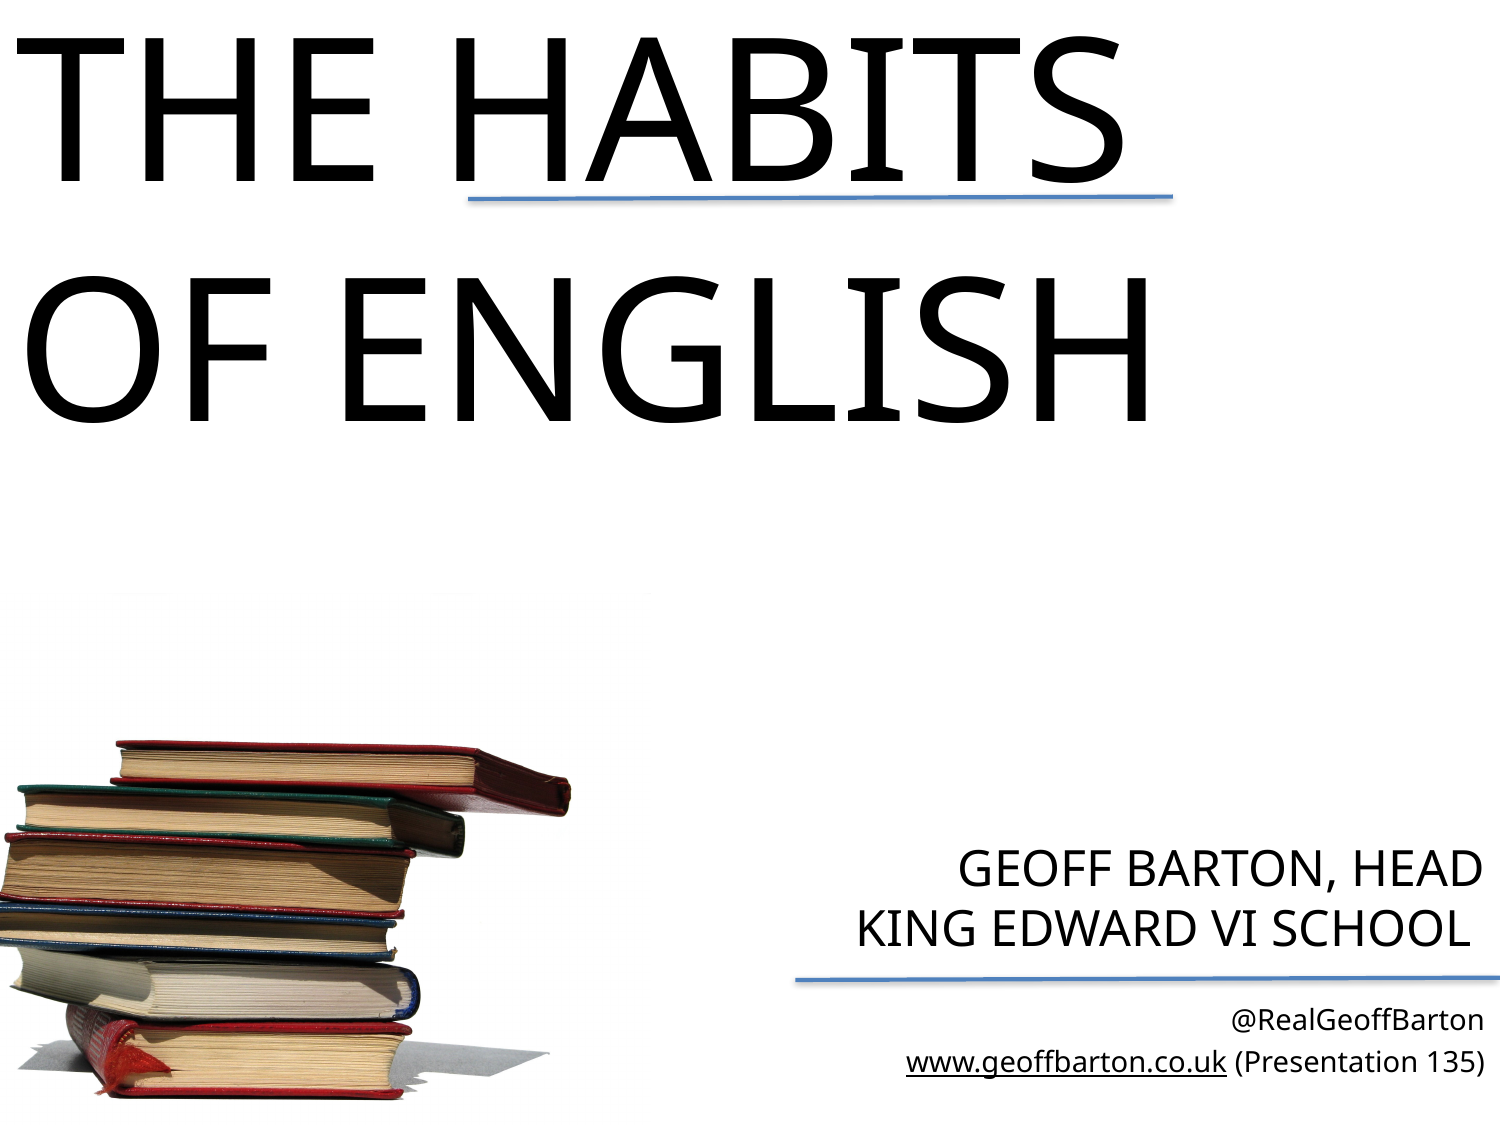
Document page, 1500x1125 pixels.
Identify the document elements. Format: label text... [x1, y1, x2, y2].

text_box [467, 196, 1173, 200]
picture [0, 593, 651, 1125]
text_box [795, 977, 1500, 981]
title THE HABITS OF ENGLISH [0, 101, 1275, 343]
text_box GEOFF BARTON, HEAD KING EDWARD VI SCHOOL @RealGeoffBarton www.geoffbarton.co.uk (Presentation 135) [657, 794, 1500, 1125]
